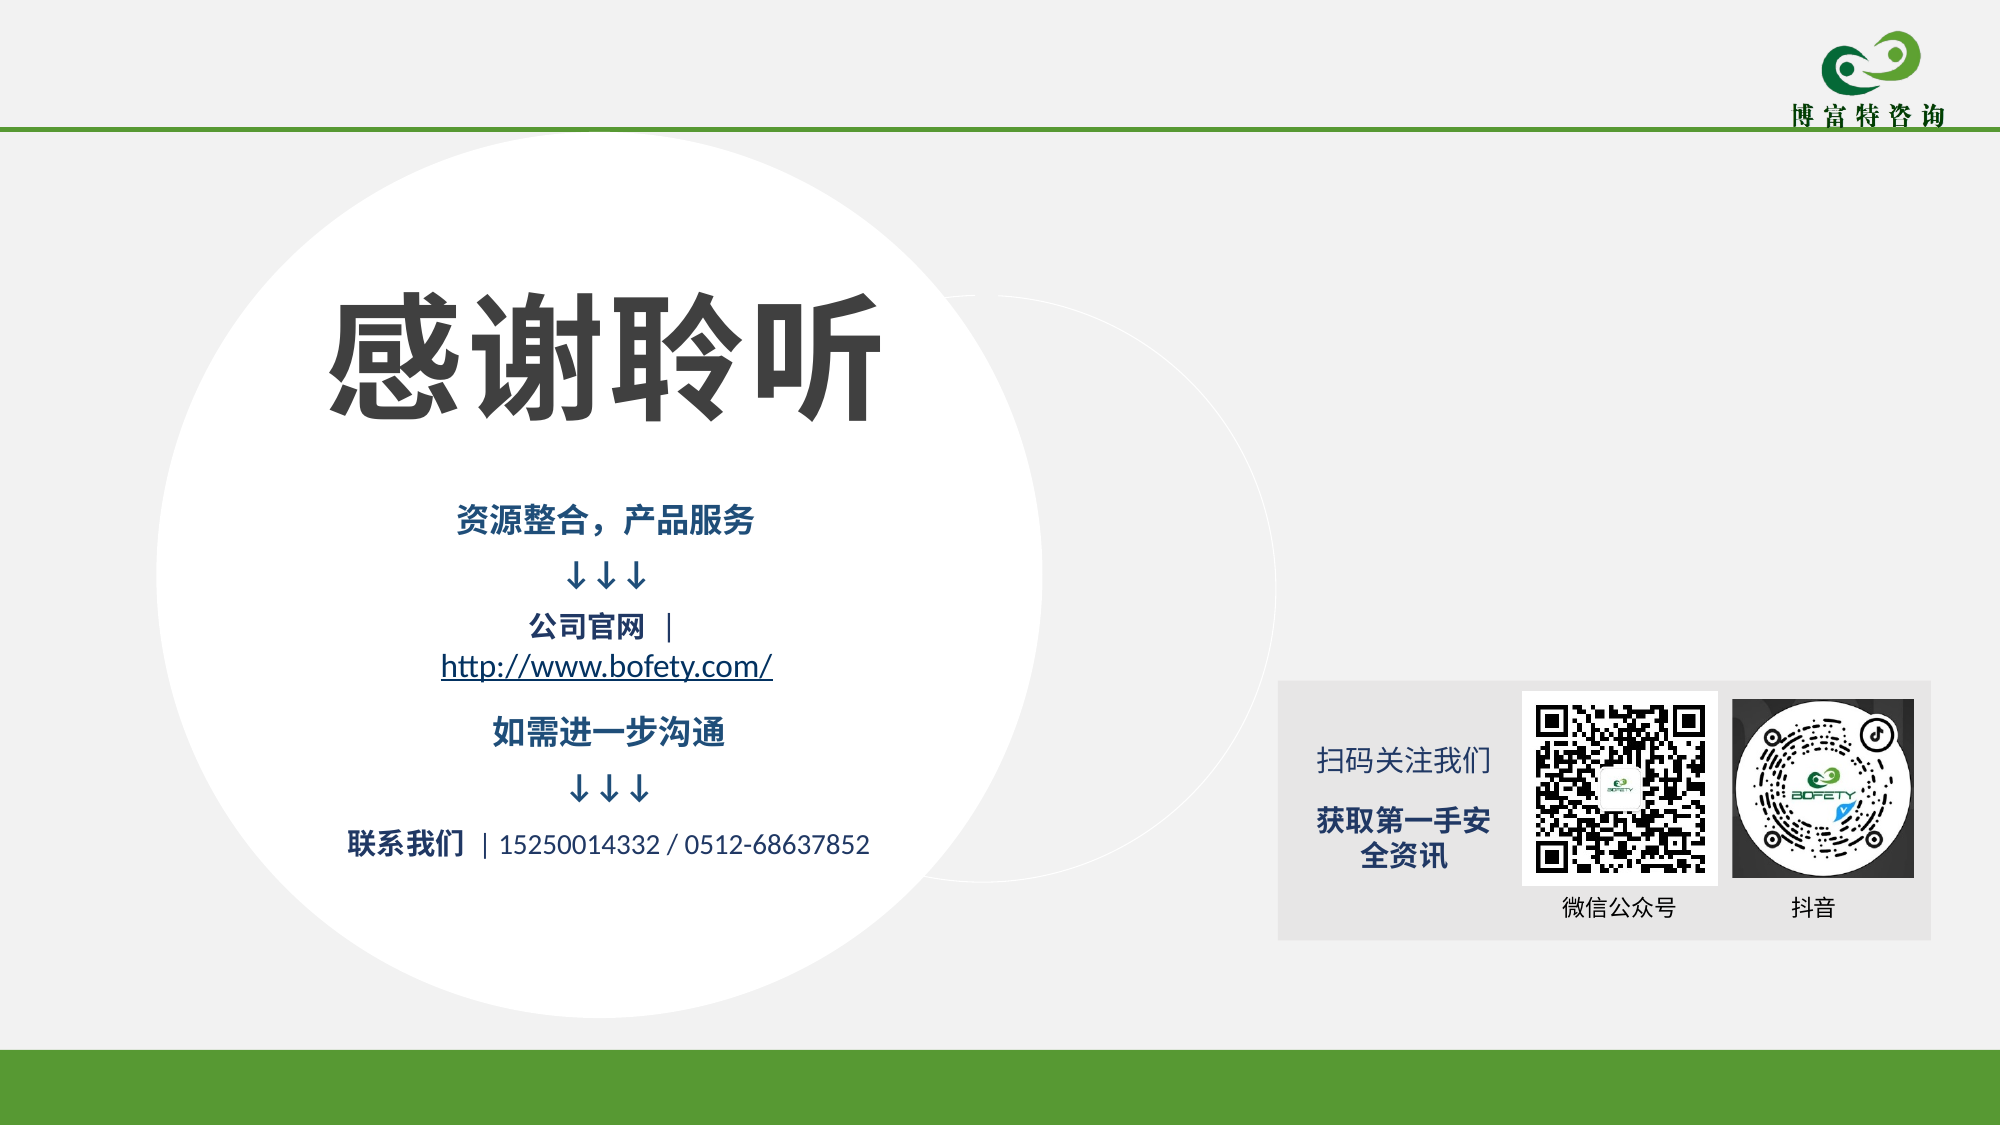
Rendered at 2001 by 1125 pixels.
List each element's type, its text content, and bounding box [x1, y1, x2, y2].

text_box 抖音 [1737, 885, 1891, 928]
text_box [1277, 680, 1932, 941]
picture [1522, 691, 1718, 886]
text_box 扫码关注我们 获取第一手安全资讯 [1301, 734, 1508, 878]
text_box 资源整合，产品服务 ↓↓↓ 公司官网 | http://www.bofety.com/ [348, 491, 865, 664]
text_box 如需进一步沟通 ↓↓↓ 联系我们 | 15250014332 / 0512-68637852 [279, 704, 939, 868]
picture [1772, 30, 1969, 131]
picture [1732, 699, 1914, 878]
text_box 微信公众号 [1543, 886, 1697, 929]
title 感谢聆听 [173, 243, 1040, 438]
